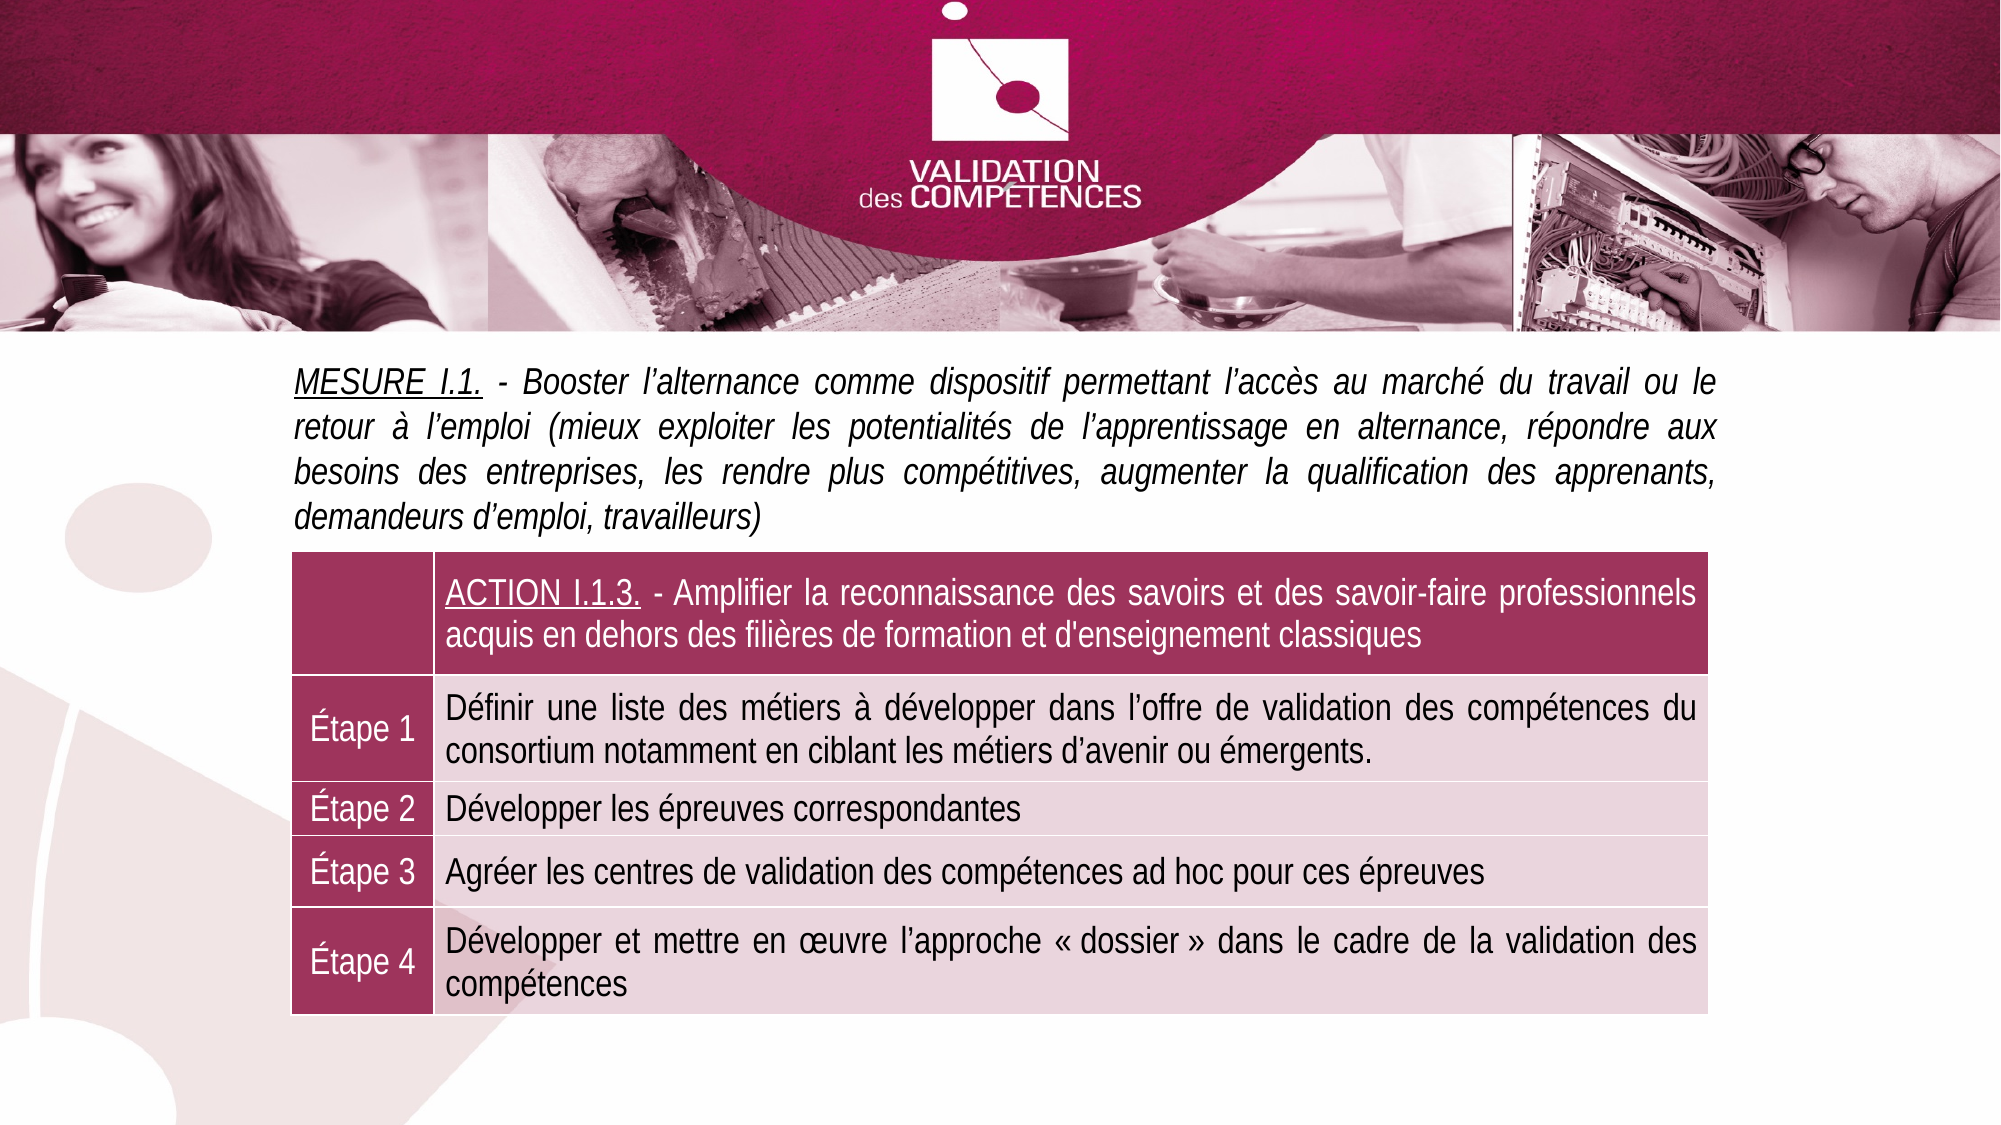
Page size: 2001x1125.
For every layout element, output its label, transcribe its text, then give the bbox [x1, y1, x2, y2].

table_cell Définir une liste des métiers à développer dans l’offre de validation des compétences du consortium notamment en ciblant les métiers d’avenir ou émergents. [435, 676, 1708, 781]
table_header [292, 552, 433, 674]
table_header ACTION I.1.3. - Amplifier la reconnaissance des savoirs et des savoir-faire professionnels acquis en dehors des filières de formation et d'enseignement classiques [435, 552, 1708, 674]
picture [0, 0, 2001, 1125]
table_cell Développer et mettre en œuvre l’approche « dossier » dans le cadre de la validation des compétences [435, 908, 1708, 1014]
table_cell Étape 1 [292, 676, 433, 781]
table_cell Étape 4 [292, 908, 433, 1014]
table_cell Développer les épreuves correspondantes [435, 782, 1708, 835]
table_cell Étape 3 [292, 836, 433, 906]
table_cell Étape 2 [292, 782, 433, 835]
table_cell Agréer les centres de validation des compétences ad hoc pour ces épreuves [435, 836, 1708, 906]
text_box MESURE I.1. - Booster l’alternance comme dispositif permettant l’accès au marché du travail ou le retour à l’emploi (mieux exploiter les potentialités de l’apprentissage en alternance, répondre aux besoins des entreprises, les rendre plus compétitives, augmenter la qualification des apprenants, demandeurs d’emploi, travailleurs) [279, 349, 1733, 545]
